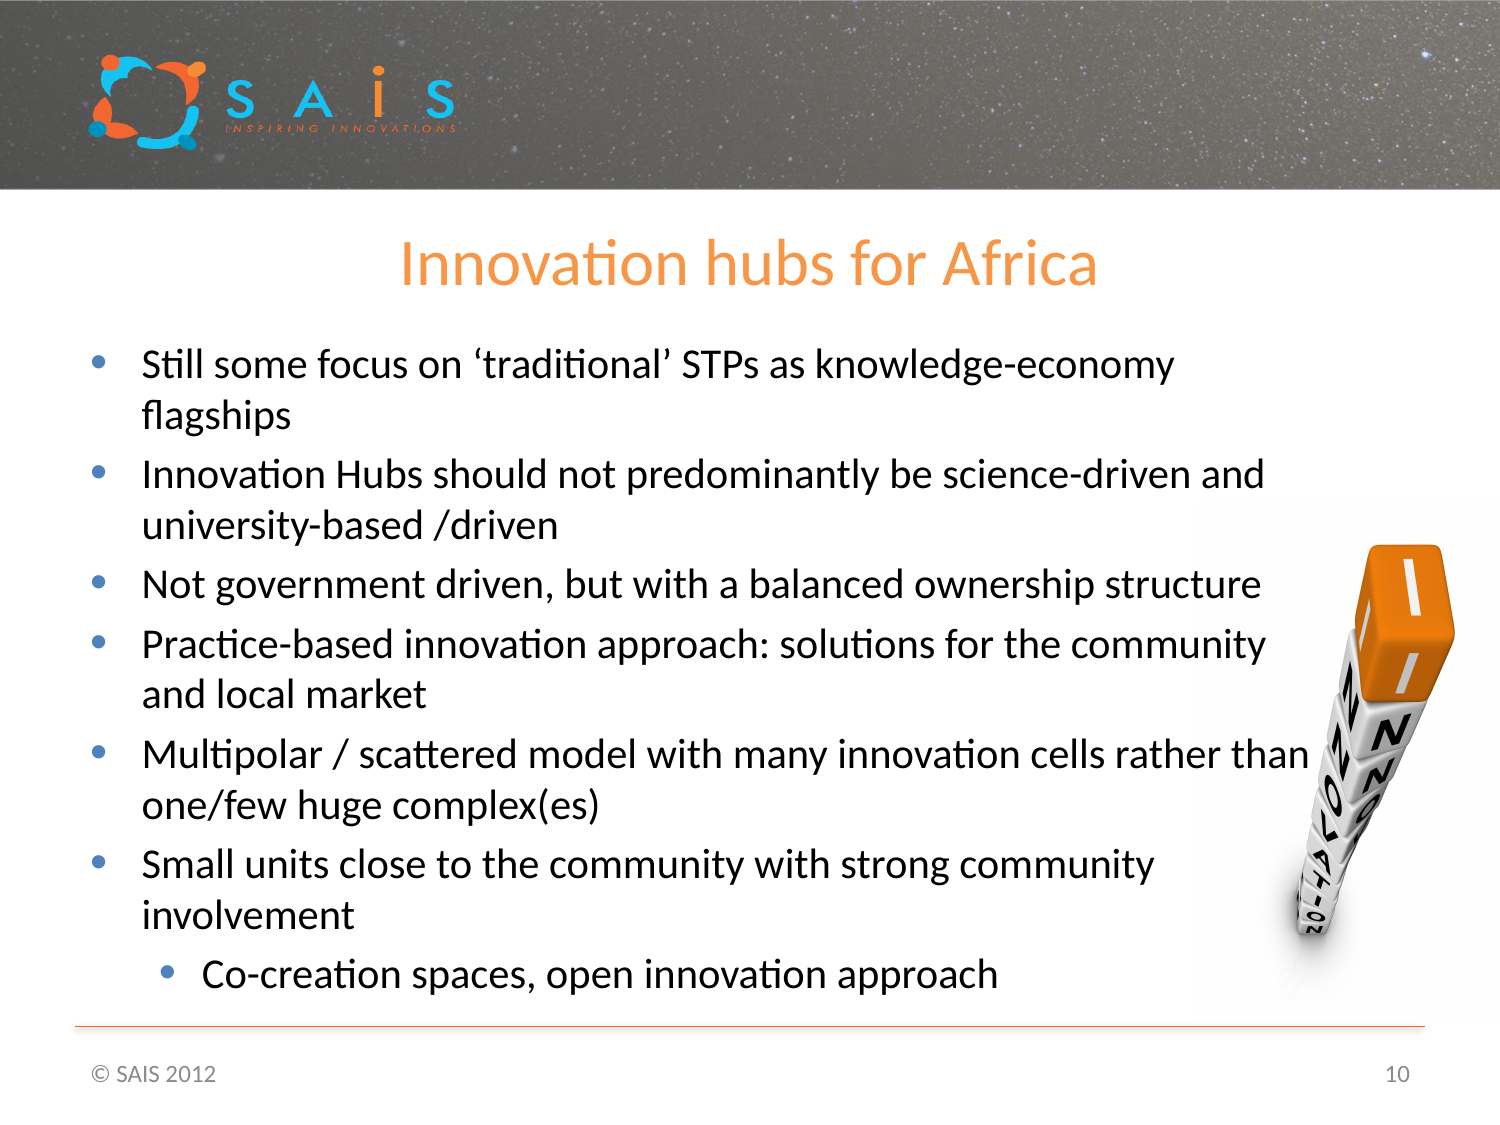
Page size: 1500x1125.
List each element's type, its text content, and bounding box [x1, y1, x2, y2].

slide_number © SAIS 2012 [75, 1042, 425, 1103]
picture [0, 0, 1500, 190]
picture [1196, 502, 1500, 1023]
title Innovation hubs for Africa [75, 164, 1425, 353]
slide_number 10 [1074, 1042, 1425, 1103]
list Still some focus on ‘traditional’ STPs as knowledge-economy flagships Innovation Hubs should not predominantly be science-driven and university-based /driven Not government driven, but with a balanced ownership structure Practice-based innovation approach: solutions for the community and local market Multipolar / scattered model with many innovation cells rather than one/few huge complex(es) Small units close to the community with strong community involvement Co-creation spaces, open innovation approach [75, 328, 1328, 1005]
